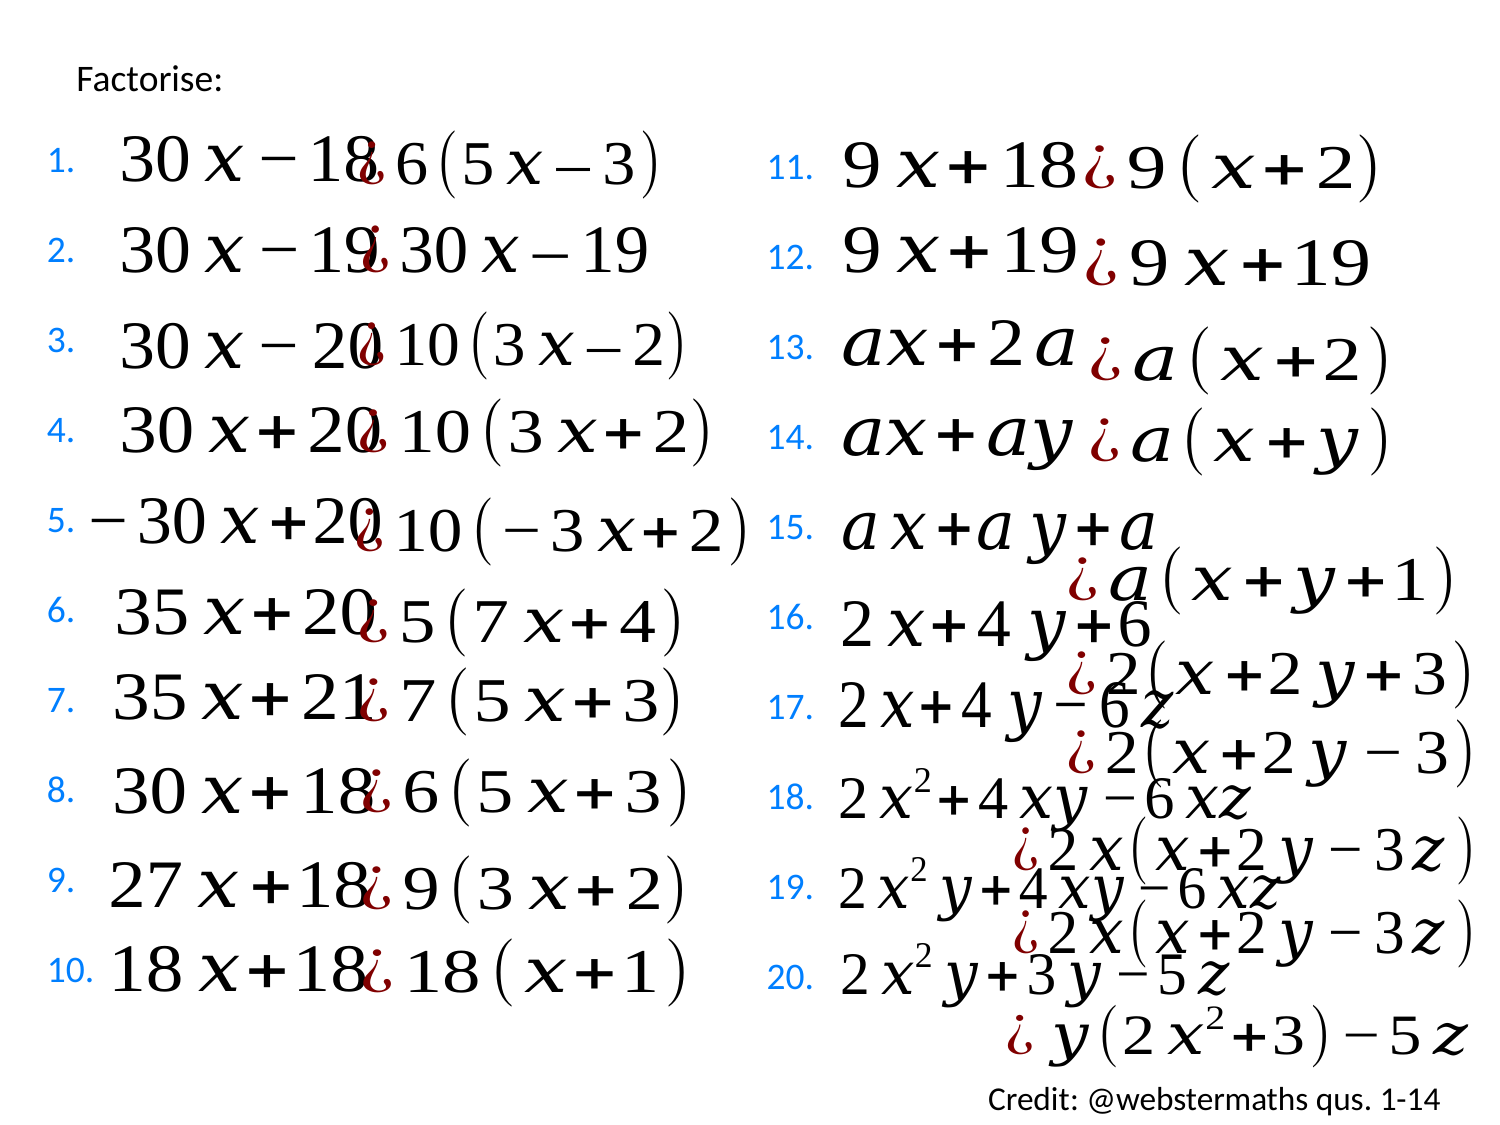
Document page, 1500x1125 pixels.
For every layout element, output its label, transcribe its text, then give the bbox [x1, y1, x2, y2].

text_box 1. 2. 3. 4. 5. 6. 7. 8. 9. 10. [32, 127, 110, 998]
text_box 11. 12. 13. 14. 15. 16. 17. 18. 19. 20. [751, 134, 830, 1005]
text_box Factorise: [61, 46, 555, 152]
text_box Credit: @webstermaths qus. 1-14 [973, 1069, 1456, 1125]
